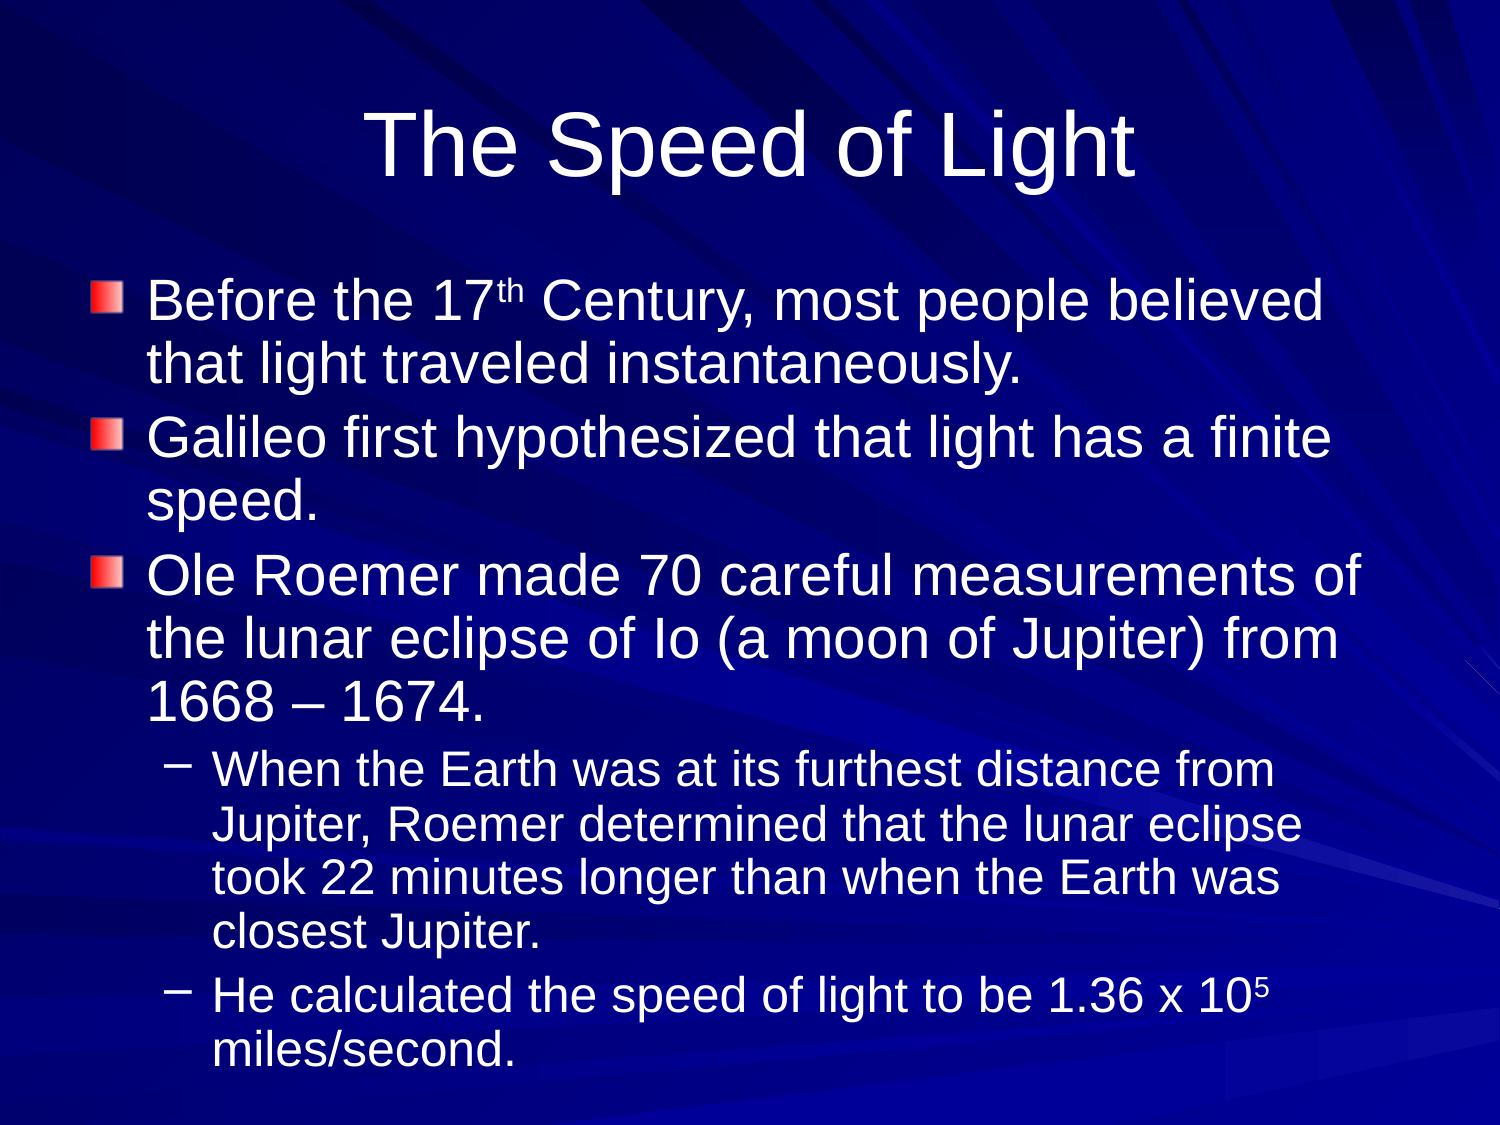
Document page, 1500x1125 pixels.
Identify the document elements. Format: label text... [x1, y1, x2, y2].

picture [89, 416, 127, 454]
picture [89, 279, 127, 317]
title The Speed of Light [75, 45, 1425, 234]
list Before the 17th Century, most people believed that light traveled instantaneously. Galileo first hypothesized that light has a finite speed. Ole Roemer made 70 careful measurements of the lunar eclipse of Io (a moon of Jupiter) from 1668 – 1674. When the Earth was at its furthest distance from Jupiter, Roemer determined that the lunar eclipse took 22 minutes longer than when the Earth was closest Jupiter. He calculated the speed of light to be 1.36 x 105 miles/second. [74, 262, 1425, 1125]
picture [89, 554, 127, 592]
